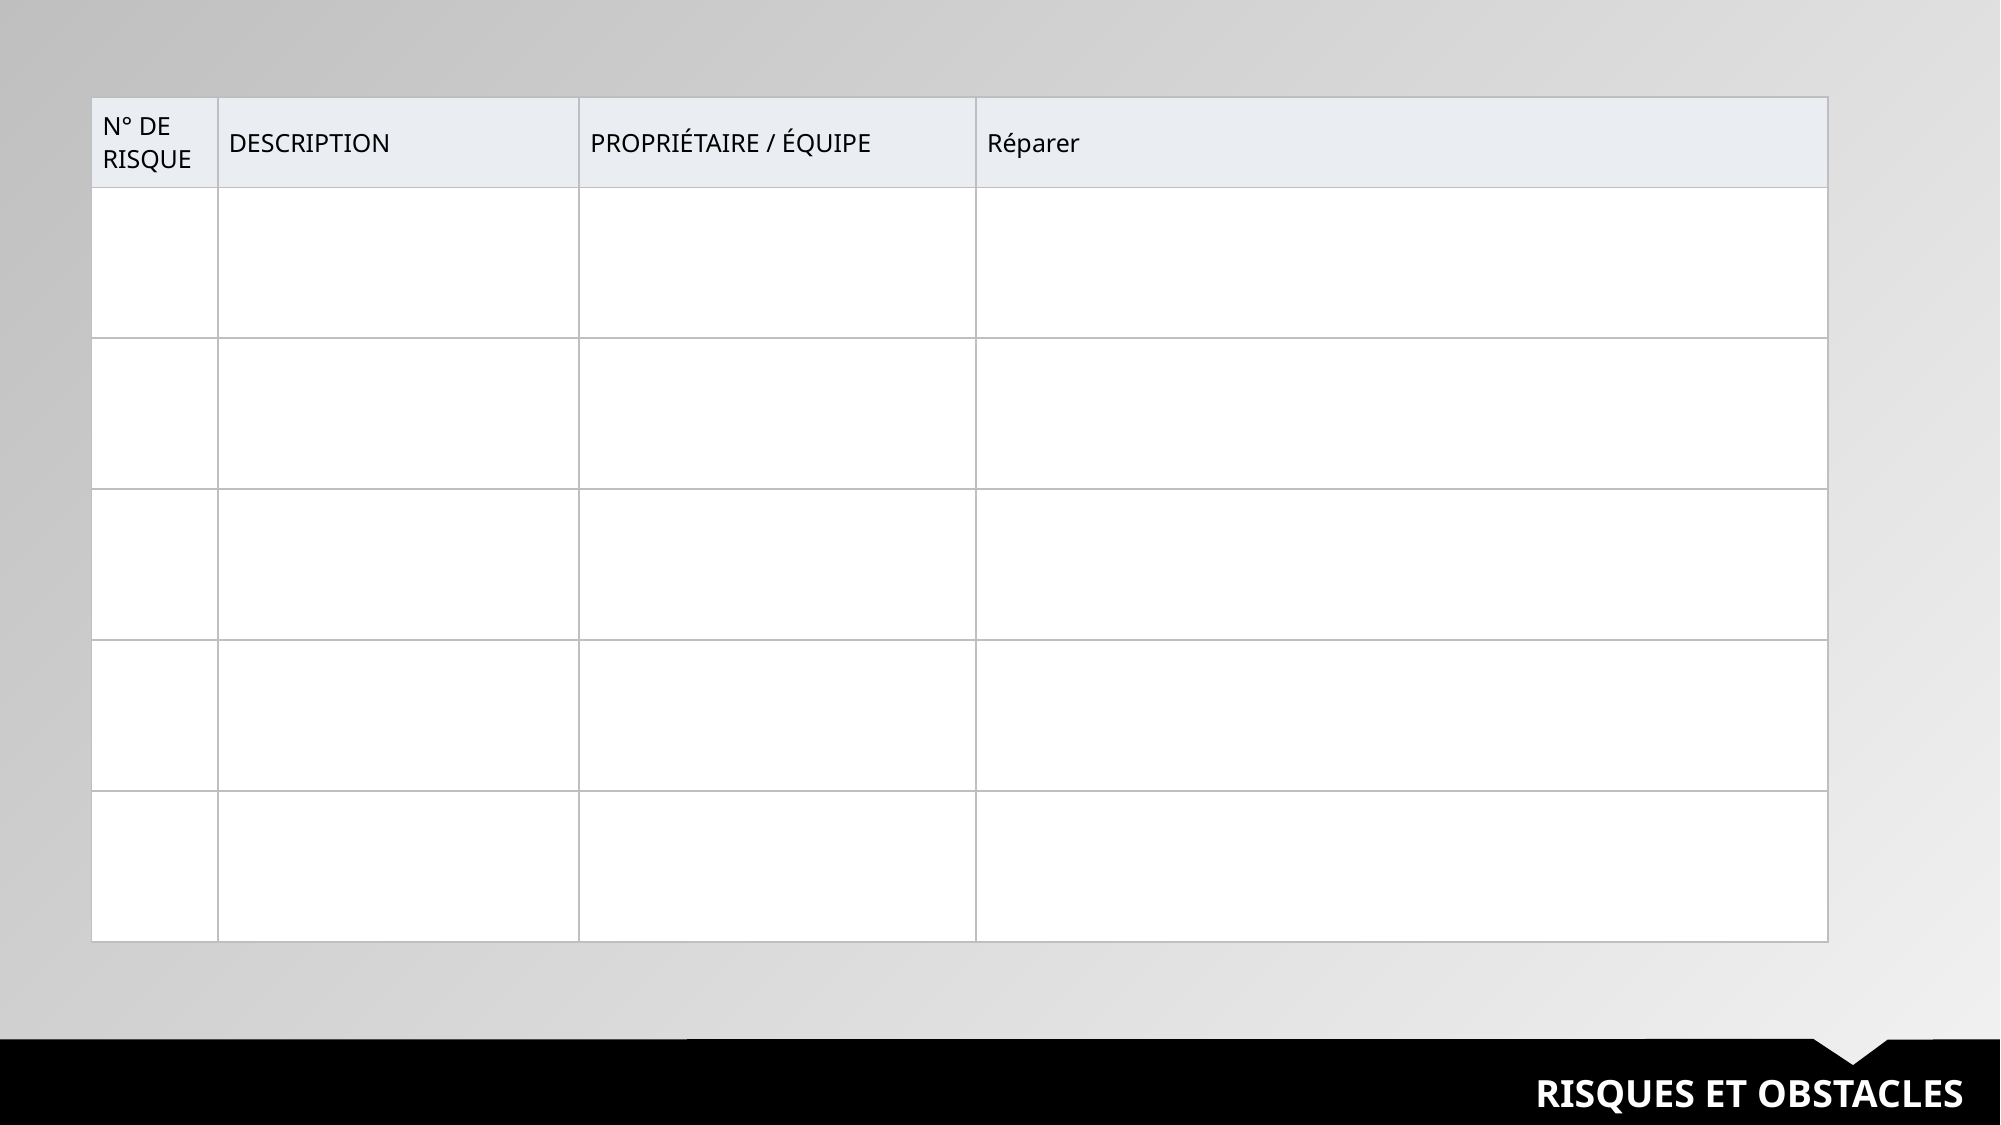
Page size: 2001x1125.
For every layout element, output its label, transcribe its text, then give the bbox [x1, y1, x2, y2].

table_cell [92, 339, 217, 488]
table_header N° DE RISQUE [92, 98, 217, 187]
table_cell [977, 792, 1827, 941]
table_cell [219, 490, 578, 639]
table_cell [580, 641, 975, 790]
table_cell [219, 339, 578, 488]
table_cell [977, 188, 1827, 337]
table_header PROPRIÉTAIRE / ÉQUIPE [580, 98, 975, 187]
table_header DESCRIPTION [219, 98, 578, 187]
table_header Réparer [977, 98, 1827, 187]
table_cell [92, 792, 217, 941]
table_cell [92, 490, 217, 639]
table_cell [92, 641, 217, 790]
table_cell [580, 792, 975, 941]
table_cell [977, 641, 1827, 790]
text_box RISQUES ET OBSTACLES [620, 1062, 1980, 1123]
table_cell [977, 490, 1827, 639]
table_cell [977, 339, 1827, 488]
table_cell [580, 188, 975, 337]
table_cell [219, 188, 578, 337]
table_cell [92, 188, 217, 337]
table_cell [580, 339, 975, 488]
table_cell [219, 641, 578, 790]
table_cell [580, 490, 975, 639]
table_cell [219, 792, 578, 941]
text_box [0, 1037, 2000, 1125]
